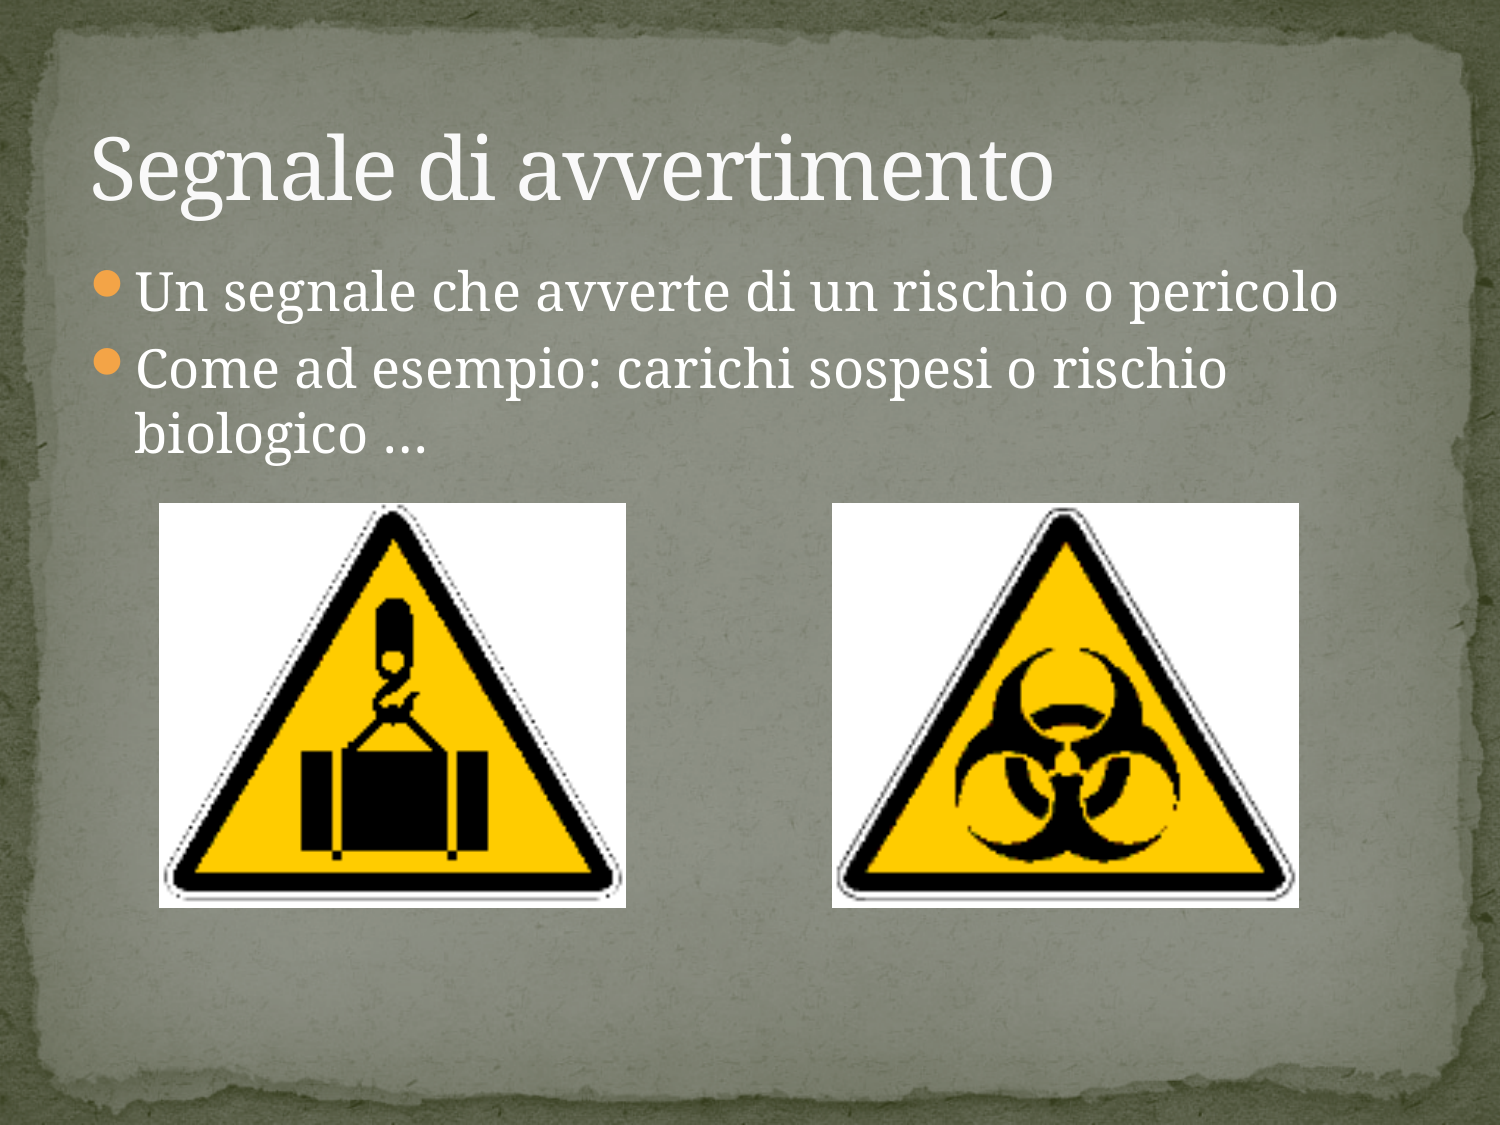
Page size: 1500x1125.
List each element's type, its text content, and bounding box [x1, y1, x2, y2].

picture [159, 503, 626, 908]
title Segnale di avvertimento [74, 24, 1425, 225]
list Un segnale che avverte di un rischio o pericolo Come ad esempio: carichi sospesi o rischio biologico … [75, 249, 1425, 1000]
picture [832, 503, 1299, 908]
